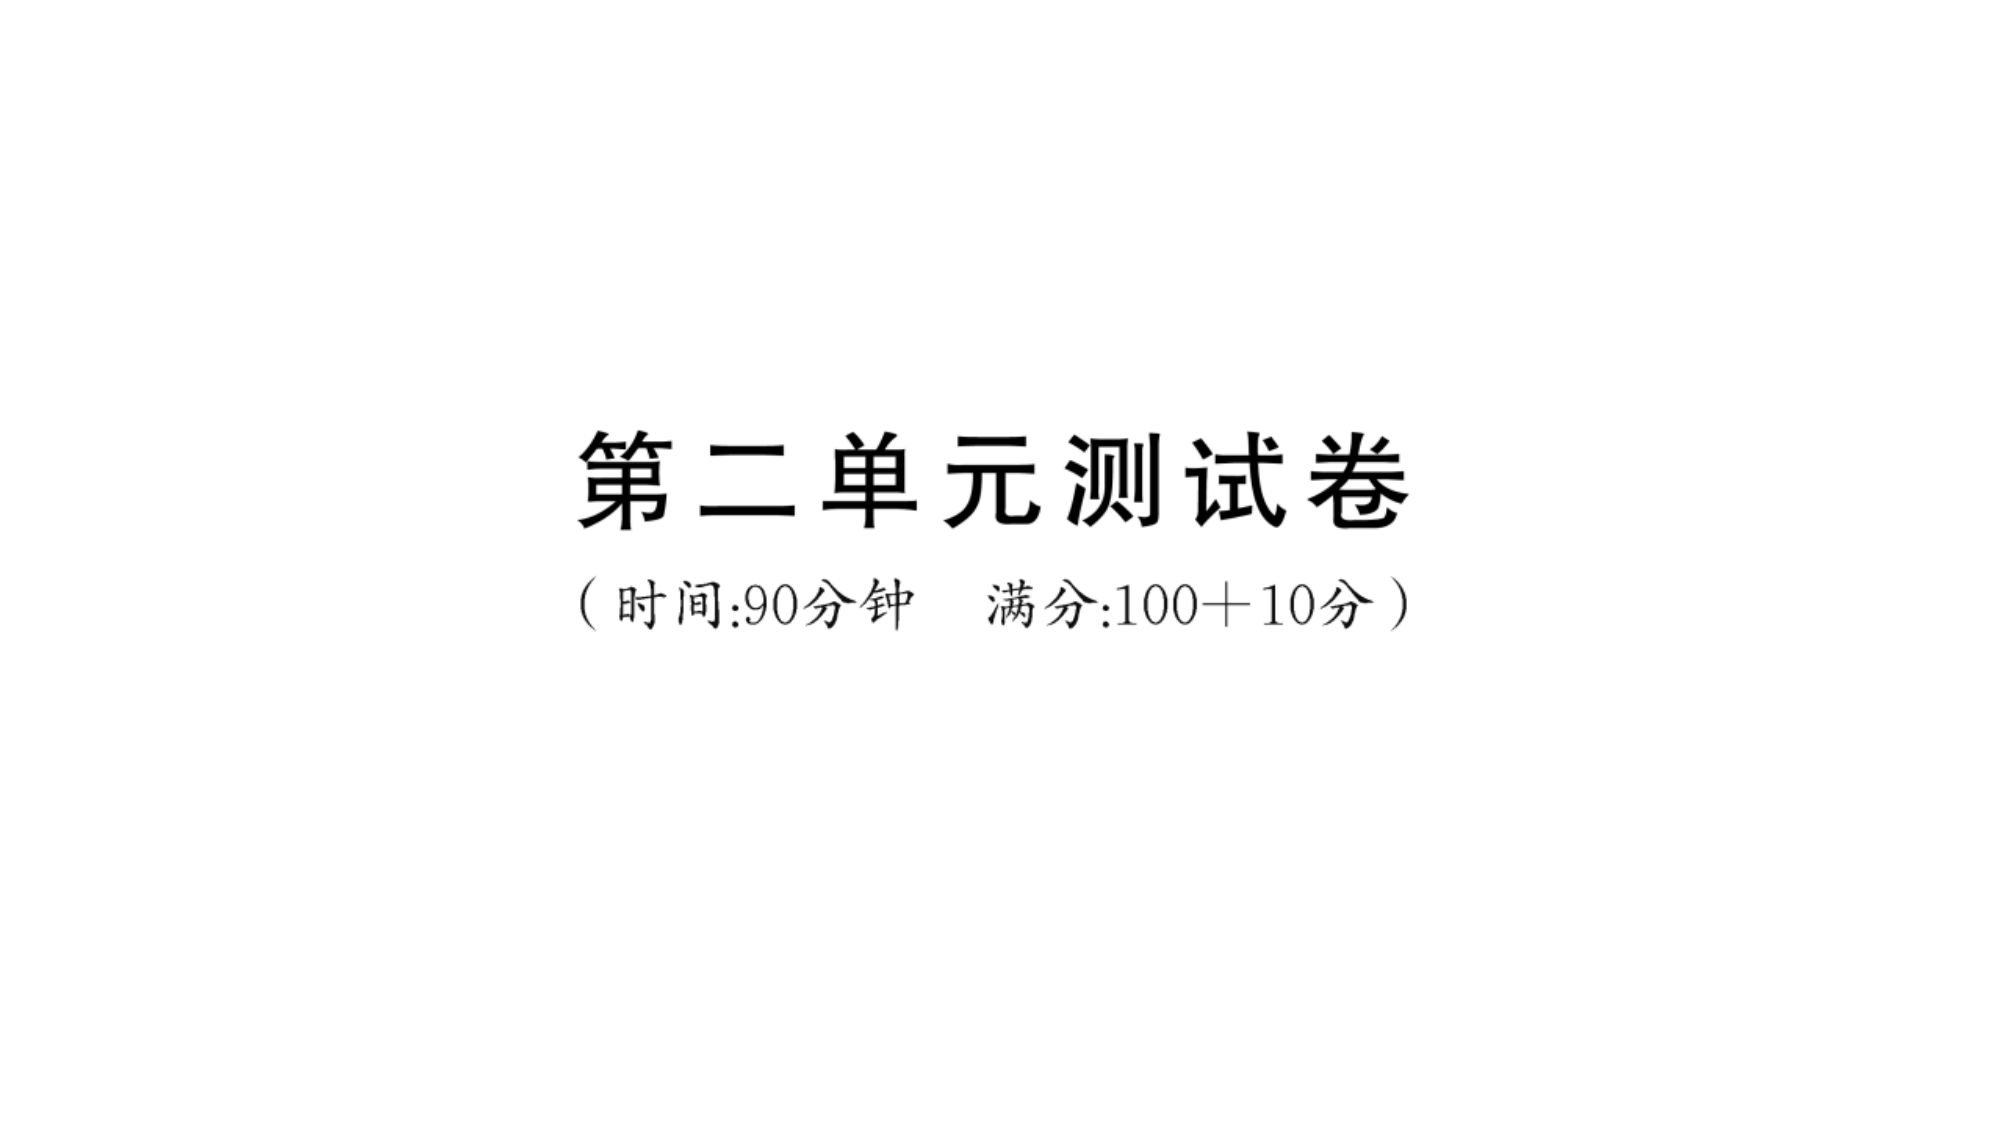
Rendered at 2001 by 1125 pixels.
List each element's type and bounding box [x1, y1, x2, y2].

picture [507, 390, 1493, 735]
